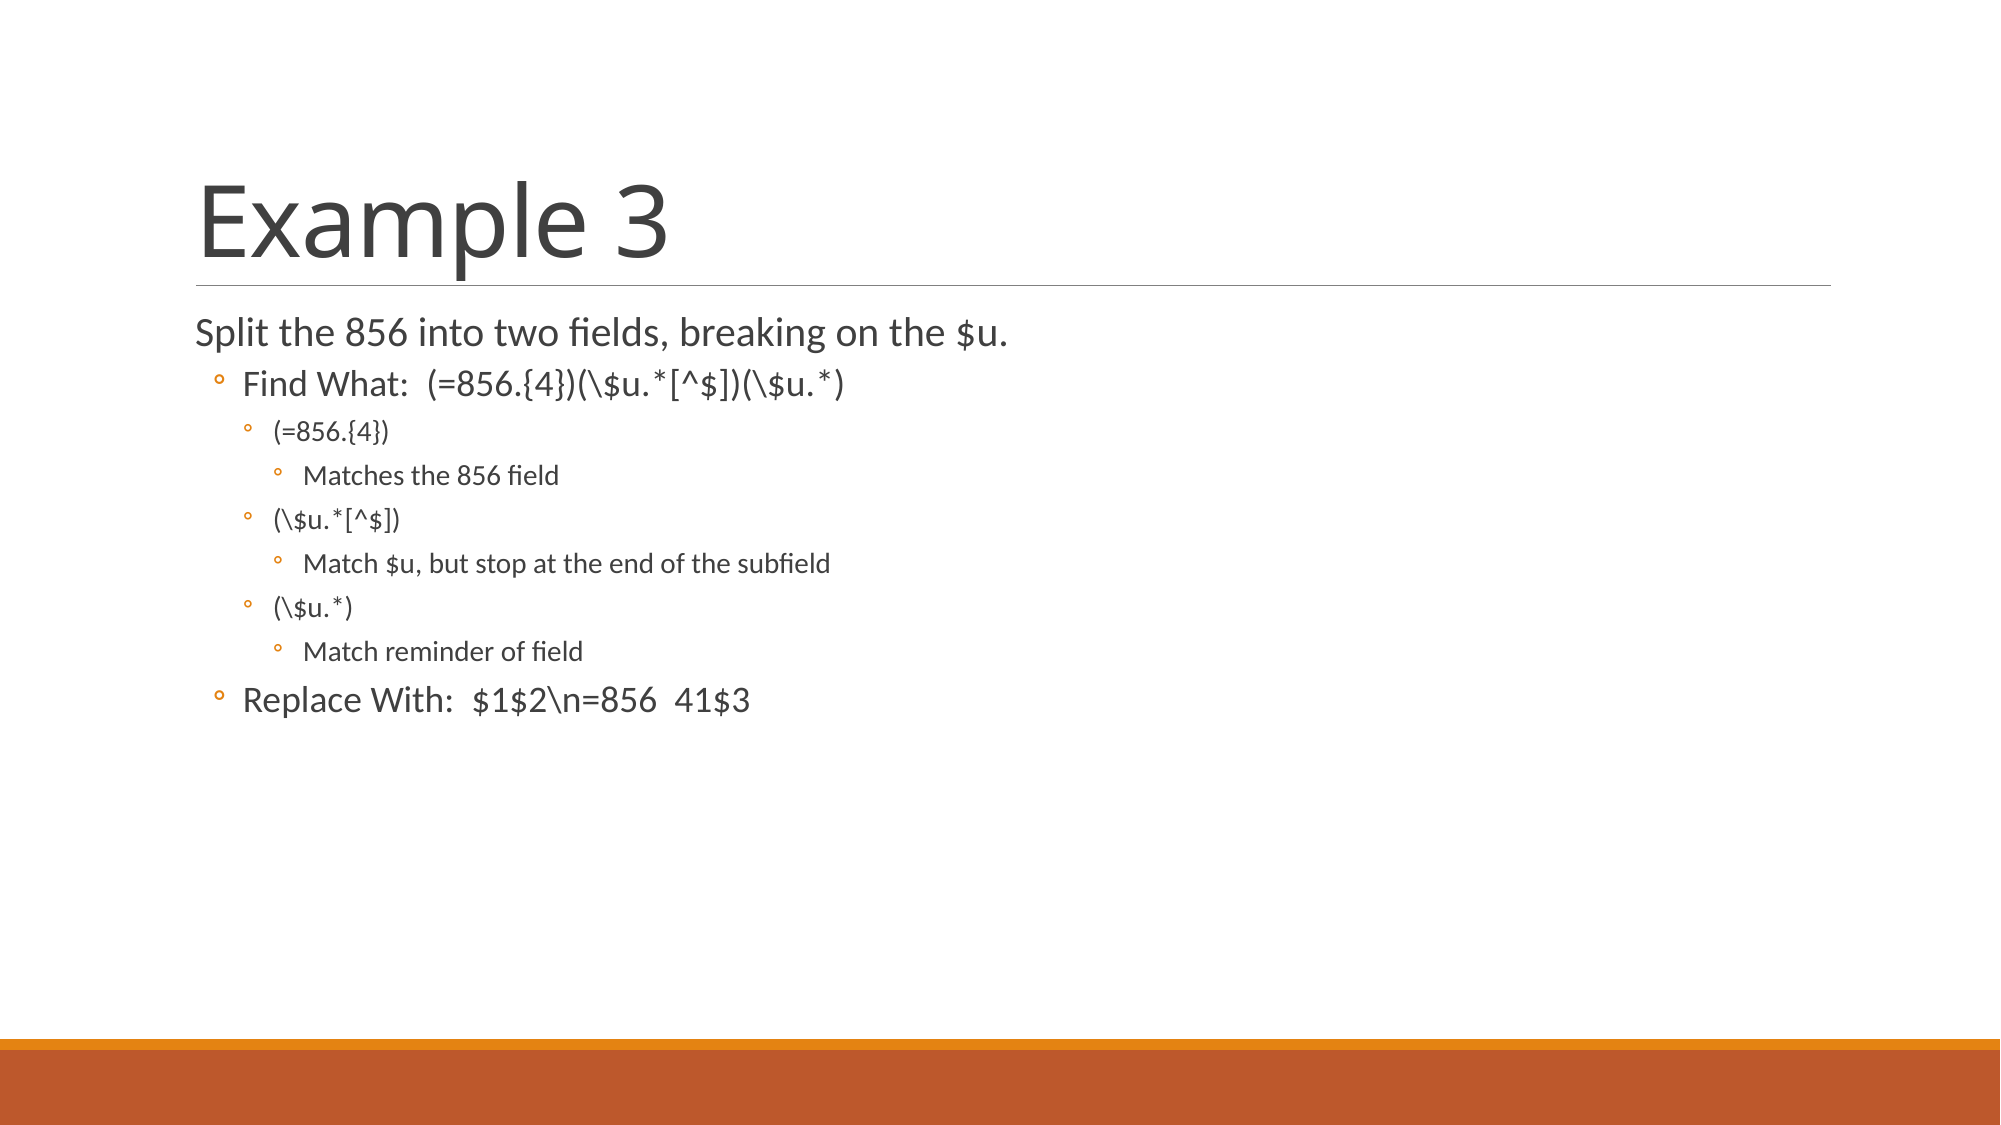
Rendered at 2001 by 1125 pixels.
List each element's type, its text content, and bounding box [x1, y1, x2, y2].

list Split the 856 into two fields, breaking on the $u. Find What: (=856.{4})(\$u.*[^$])(\$u.*) (=856.{4}) Matches the 856 field (\$u.*[^$]) Match $u, but stop at the end of the subfield (\$u.*) Match reminder of field Replace With: $1$2\n=856 41$3 [180, 302, 1830, 963]
title Example 3 [180, 47, 1830, 285]
